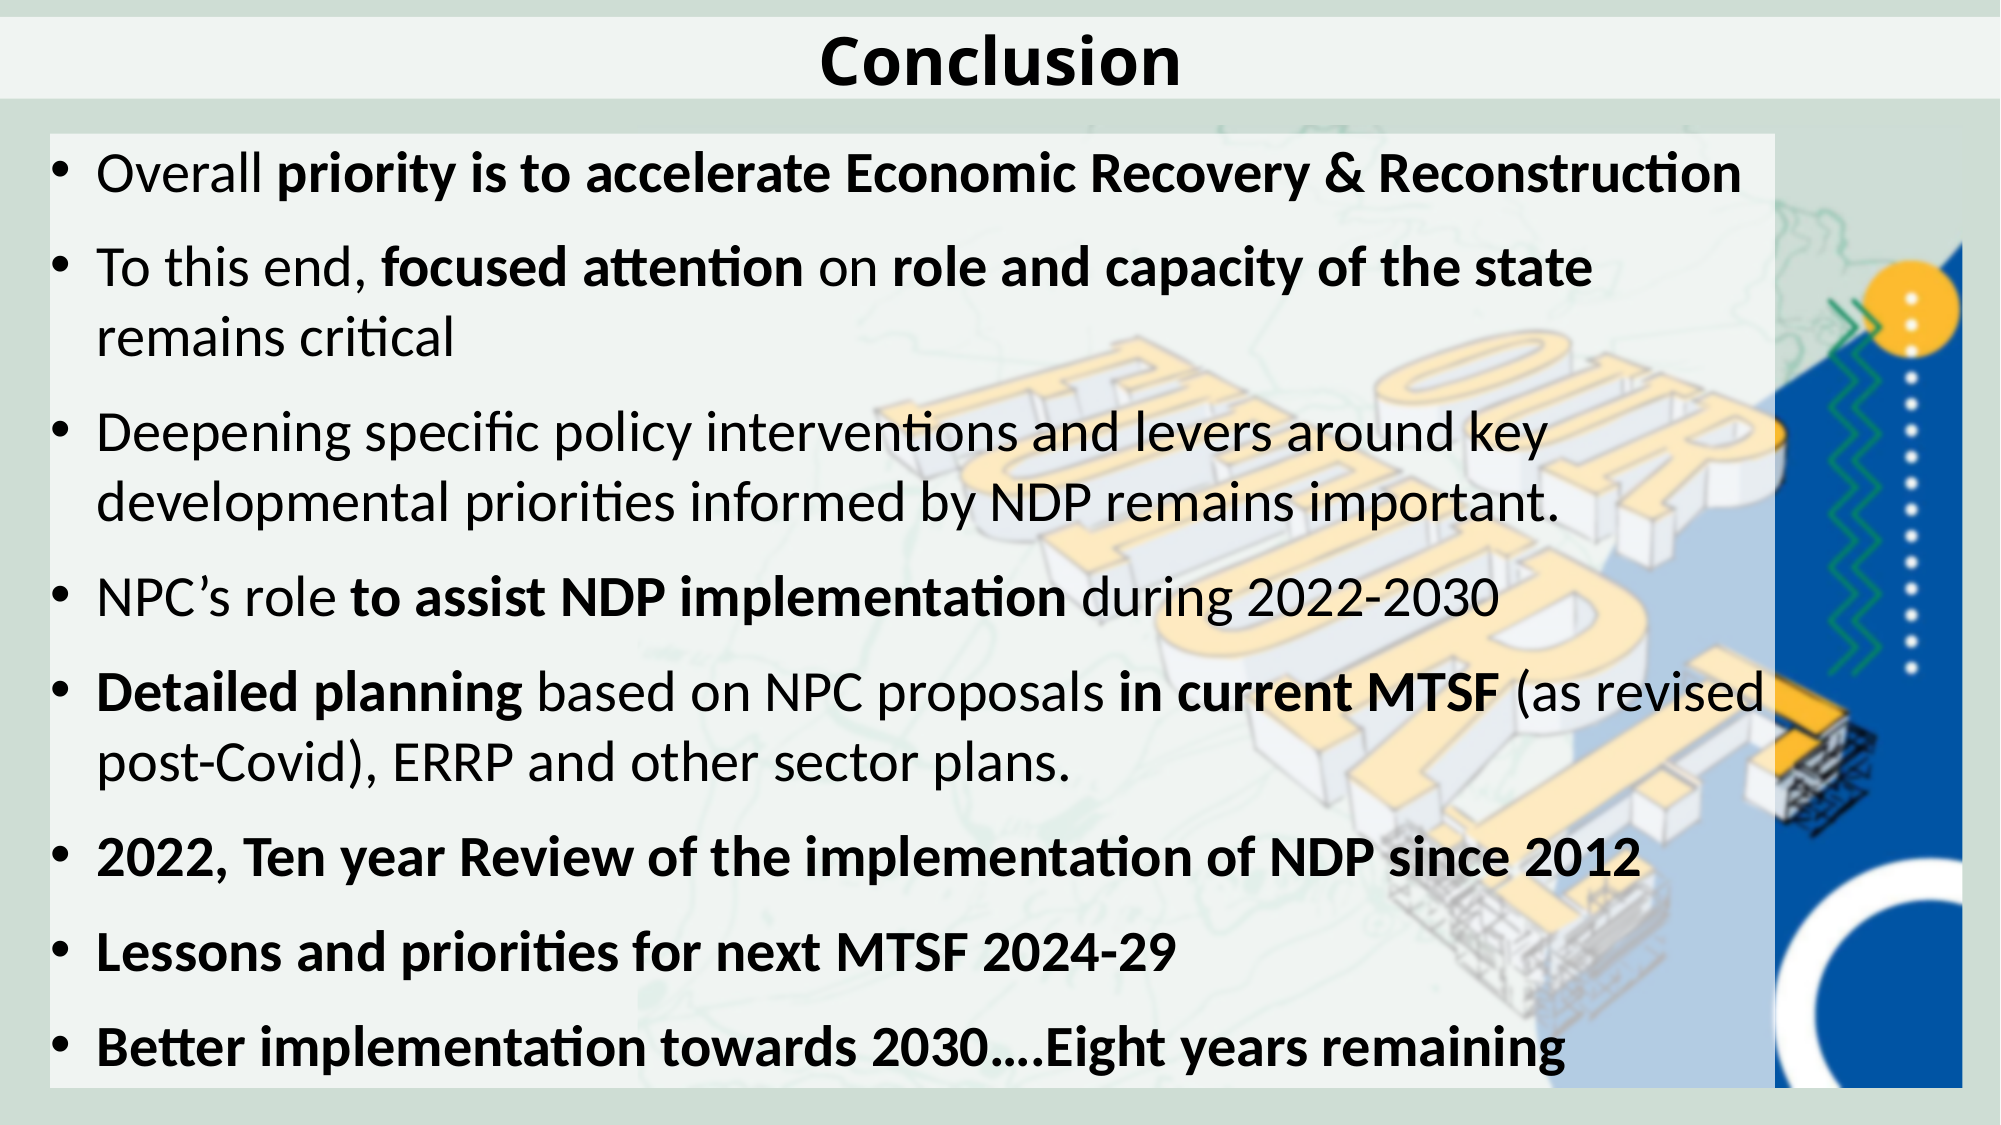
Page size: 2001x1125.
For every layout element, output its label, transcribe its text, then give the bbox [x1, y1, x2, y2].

picture [637, 124, 1963, 1089]
list Overall priority is to accelerate Economic Recovery & Reconstruction To this end, focused attention on role and capacity of the state remains critical Deepening specific policy interventions and levers around key developmental priorities informed by NDP remains important. NPC’s role to assist NDP implementation during 2022-2030 Detailed planning based on NPC proposals in current MTSF (as revised post-Covid), ERRP and other sector plans. 2022, Ten year Review of the implementation of NDP since 2012 Lessons and priorities for next MTSF 2024-29 Better implementation towards 2030….Eight years remaining [50, 133, 632, 1088]
text_box Conclusion [0, 16, 2000, 99]
